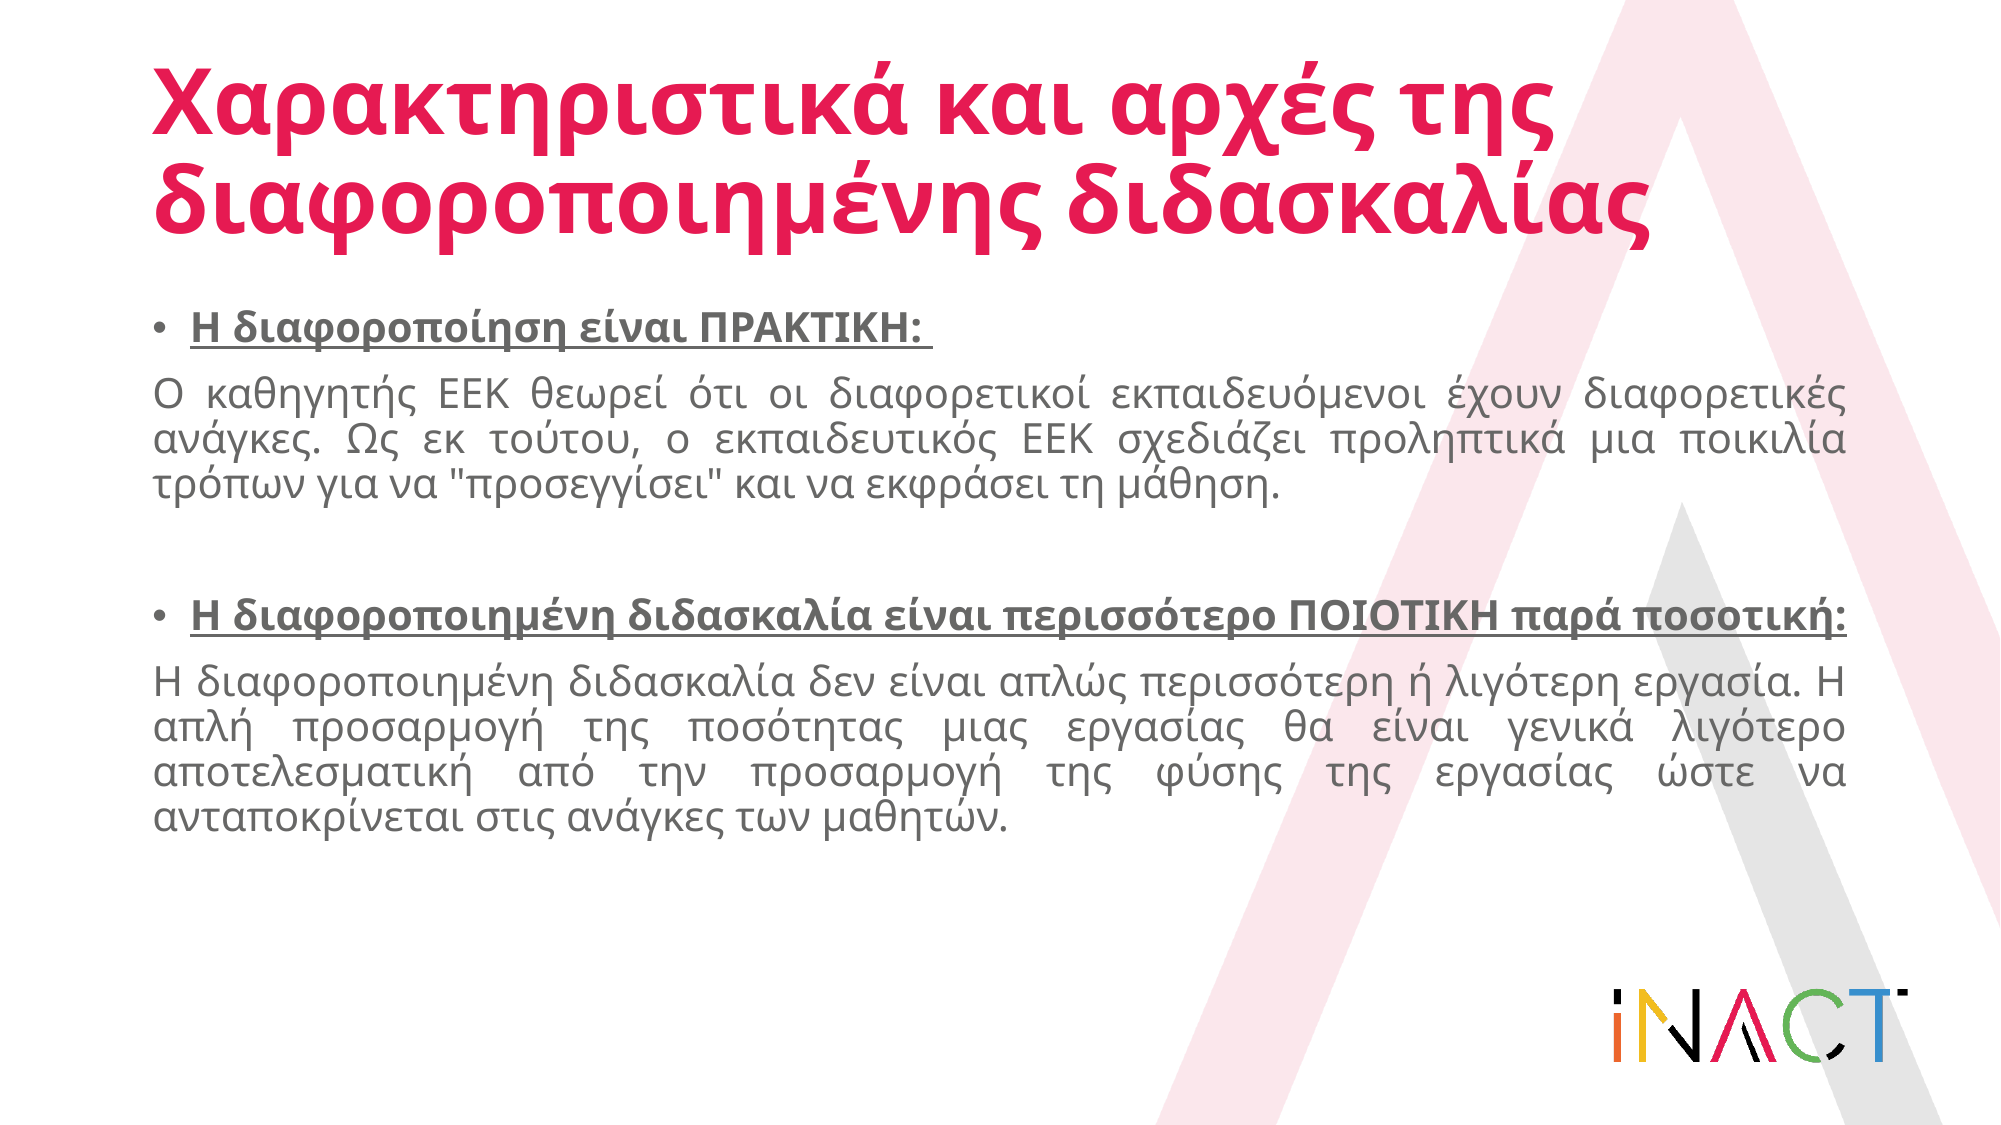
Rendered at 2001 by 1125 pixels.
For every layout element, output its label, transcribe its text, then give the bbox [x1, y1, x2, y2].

list Η διαφοροποίηση είναι ΠΡΑΚΤΙΚΗ: Ο καθηγητής ΕΕΚ θεωρεί ότι οι διαφορετικοί εκπαιδευόμενοι έχουν διαφορετικές ανάγκες. Ως εκ τούτου, ο εκπαιδευτικός ΕΕΚ σχεδιάζει προληπτικά μια ποικιλία τρόπων για να "προσεγγίσει" και να εκφράσει τη μάθηση. Η διαφοροποιημένη διδασκαλία είναι περισσότερο ΠΟΙΟΤΙΚΗ παρά ποσοτική: Η διαφοροποιημένη διδασκαλία δεν είναι απλώς περισσότερη ή λιγότερη εργασία. Η απλή προσαρμογή της ποσότητας μιας εργασίας θα είναι γενικά λιγότερο αποτελεσματική από την προσαρμογή της φύσης της εργασίας ώστε να ανταποκρίνεται στις ανάγκες των μαθητών. [137, 299, 1863, 1014]
title Χαρακτηριστικά και αρχές της διαφοροποιημένης διδασκαλίας [137, 45, 1863, 264]
picture [1148, 0, 2001, 1125]
